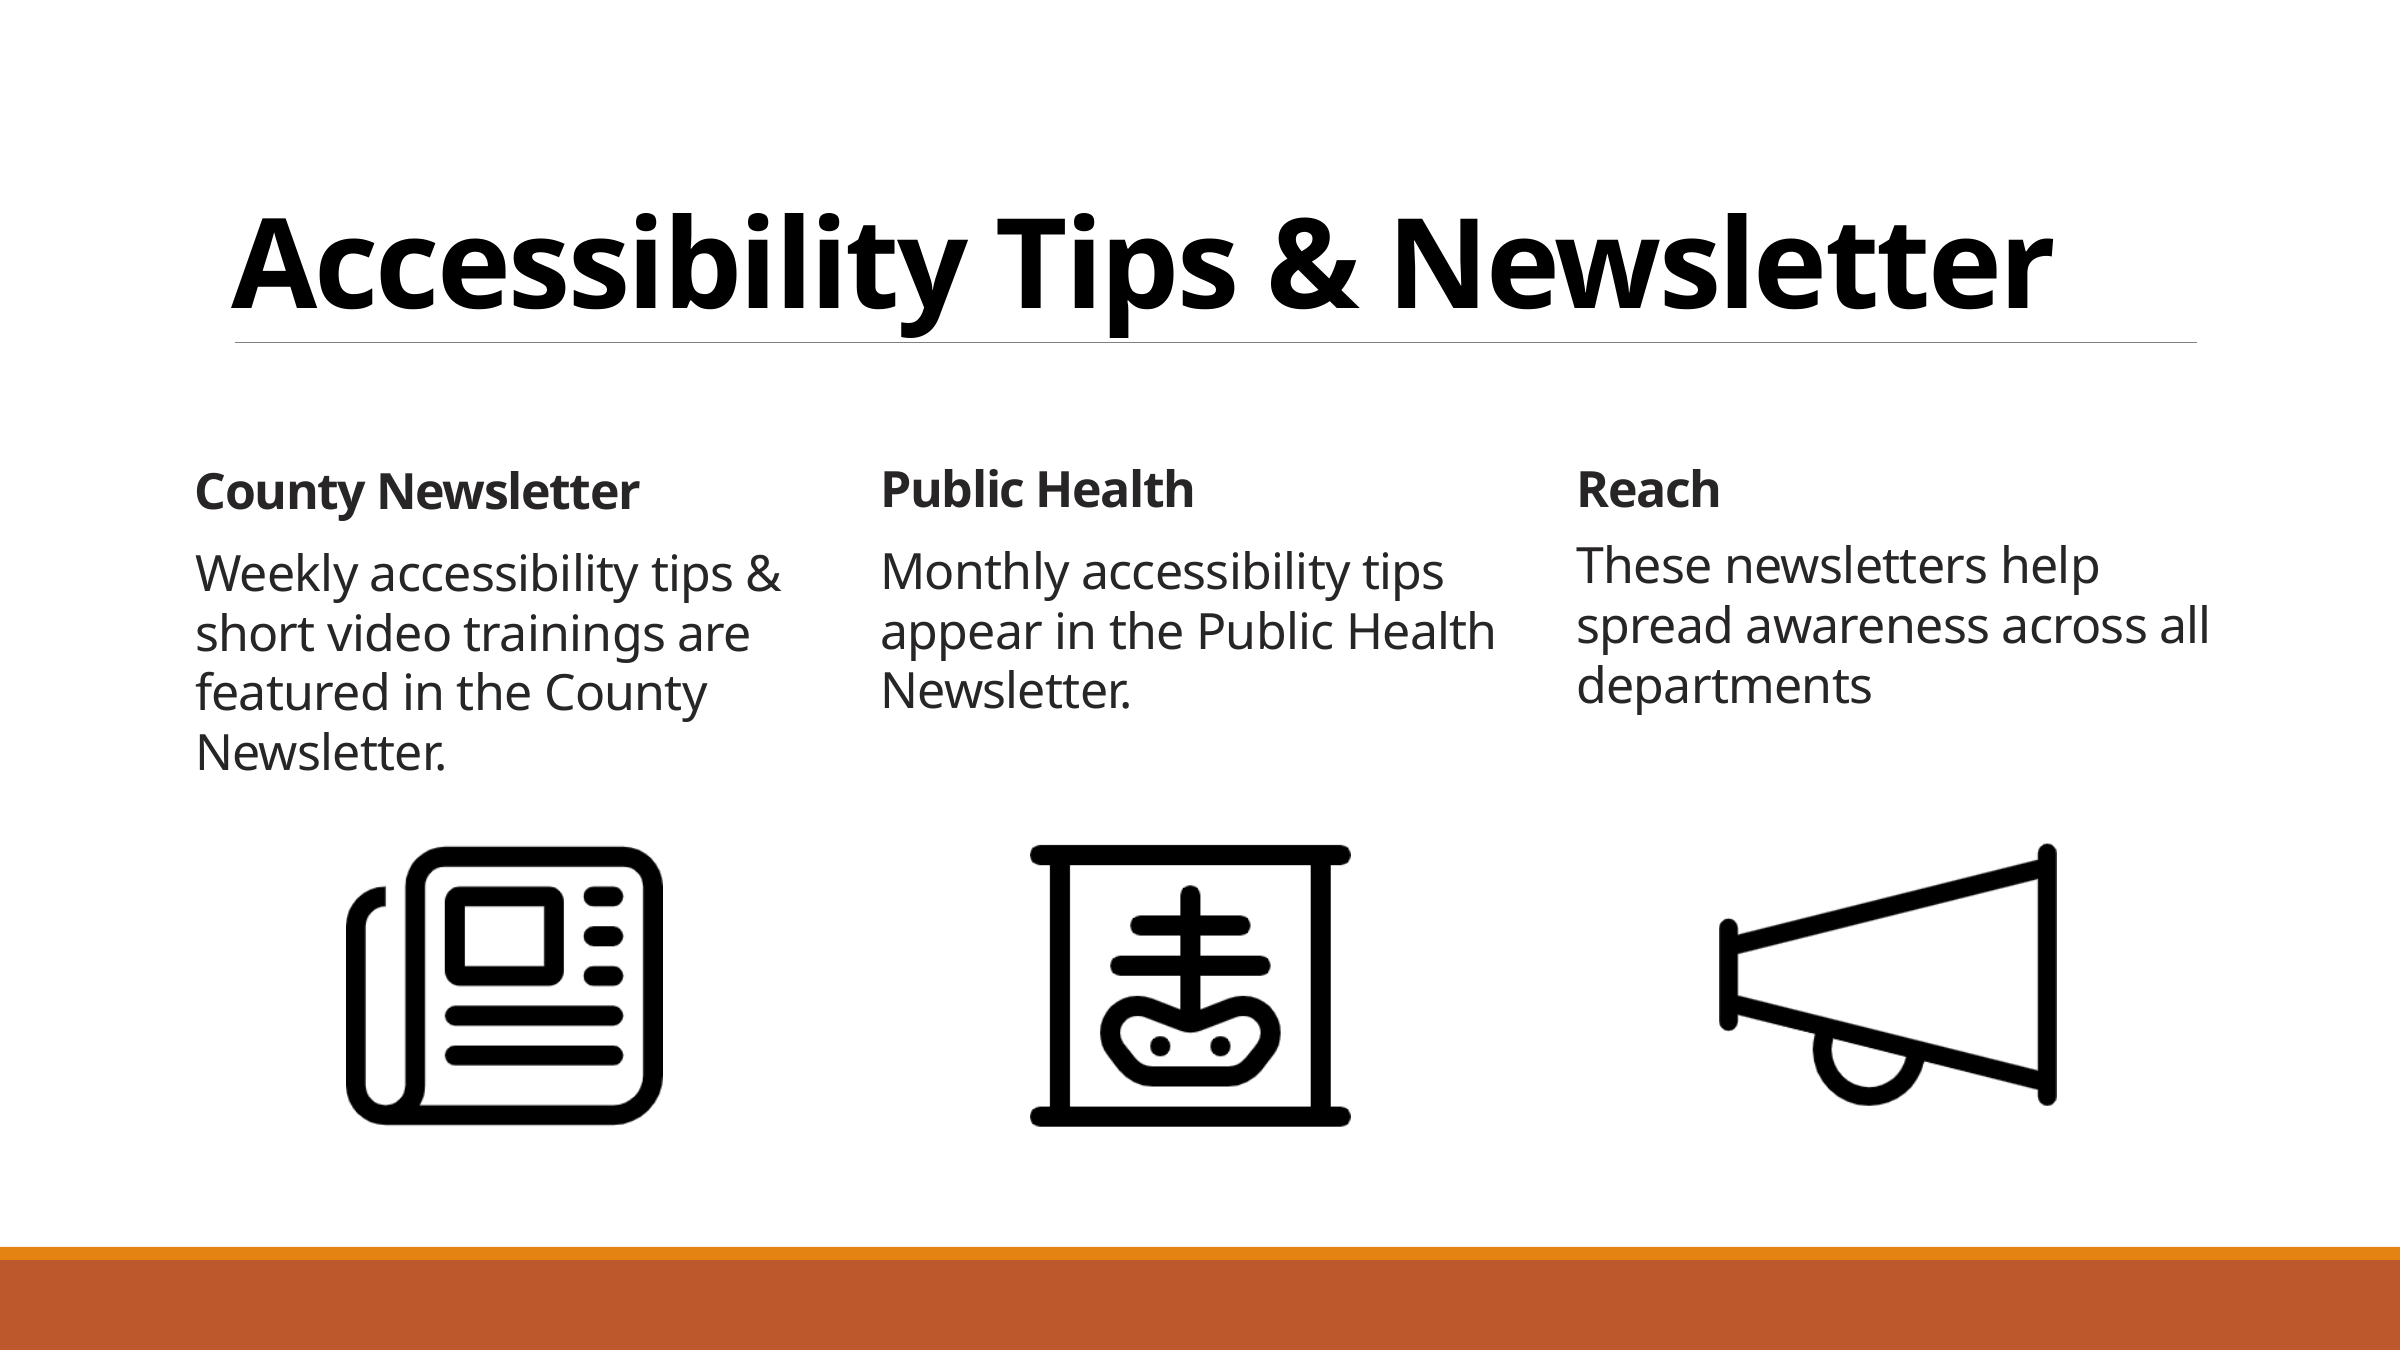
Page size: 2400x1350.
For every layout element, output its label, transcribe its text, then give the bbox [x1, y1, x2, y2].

text_box Reach [1561, 452, 2027, 511]
text_box These newsletters help spread awareness across all departments [1561, 527, 2238, 647]
text_box Public Health [865, 452, 1331, 511]
text_box Monthly accessibility tips appear in the Public Health Newsletter. [865, 532, 1542, 652]
title Accessibility Tips & Newsletter [216, 56, 2196, 342]
text_box Weekly accessibility tips & short video trainings are featured in the County Newsletter. [180, 534, 856, 654]
picture [346, 827, 664, 1145]
picture [1029, 825, 1352, 1147]
picture [1719, 825, 2058, 1126]
text_box County Newsletter [179, 454, 646, 513]
